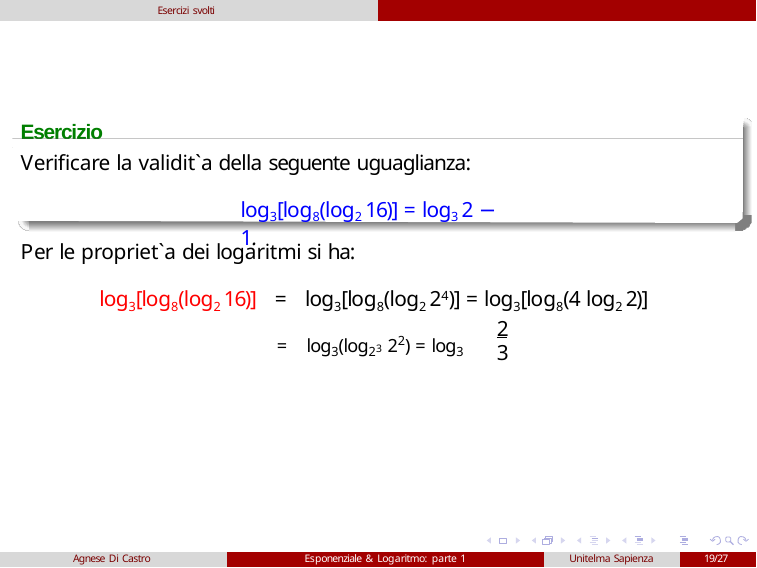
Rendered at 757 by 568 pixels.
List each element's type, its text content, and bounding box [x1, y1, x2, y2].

text_box [744, 118, 752, 128]
text_box Verificare la validit`a della seguente uguaglianza: log3[log8(log2 16)] = log3 2 − 1. [18, 149, 518, 238]
text_box [680, 551, 756, 567]
text_box Per le propriet`a dei logaritmi si ha: log3[log8(log2 16)] = log3[log8(log2 24)] = log3[log8(4 log2 2)] 2 [18, 238, 659, 341]
text_box [744, 128, 752, 215]
text_box [0, 0, 756, 551]
text_box 3 [494, 339, 510, 365]
text_box Unitelma Sapienza [567, 552, 658, 565]
text_box [12, 146, 743, 223]
text_box 19/27 [702, 552, 734, 565]
text_box [736, 215, 752, 232]
text_box [0, 551, 226, 567]
footer Agnese Di Castro [71, 552, 156, 568]
text_box = log3(log23 22) = log3 [274, 321, 492, 359]
text_box [226, 551, 544, 567]
text_box [518, 223, 736, 232]
slide_number Esponenziale & Logaritmo: parte 1 [302, 552, 469, 568]
text_box [544, 551, 680, 567]
